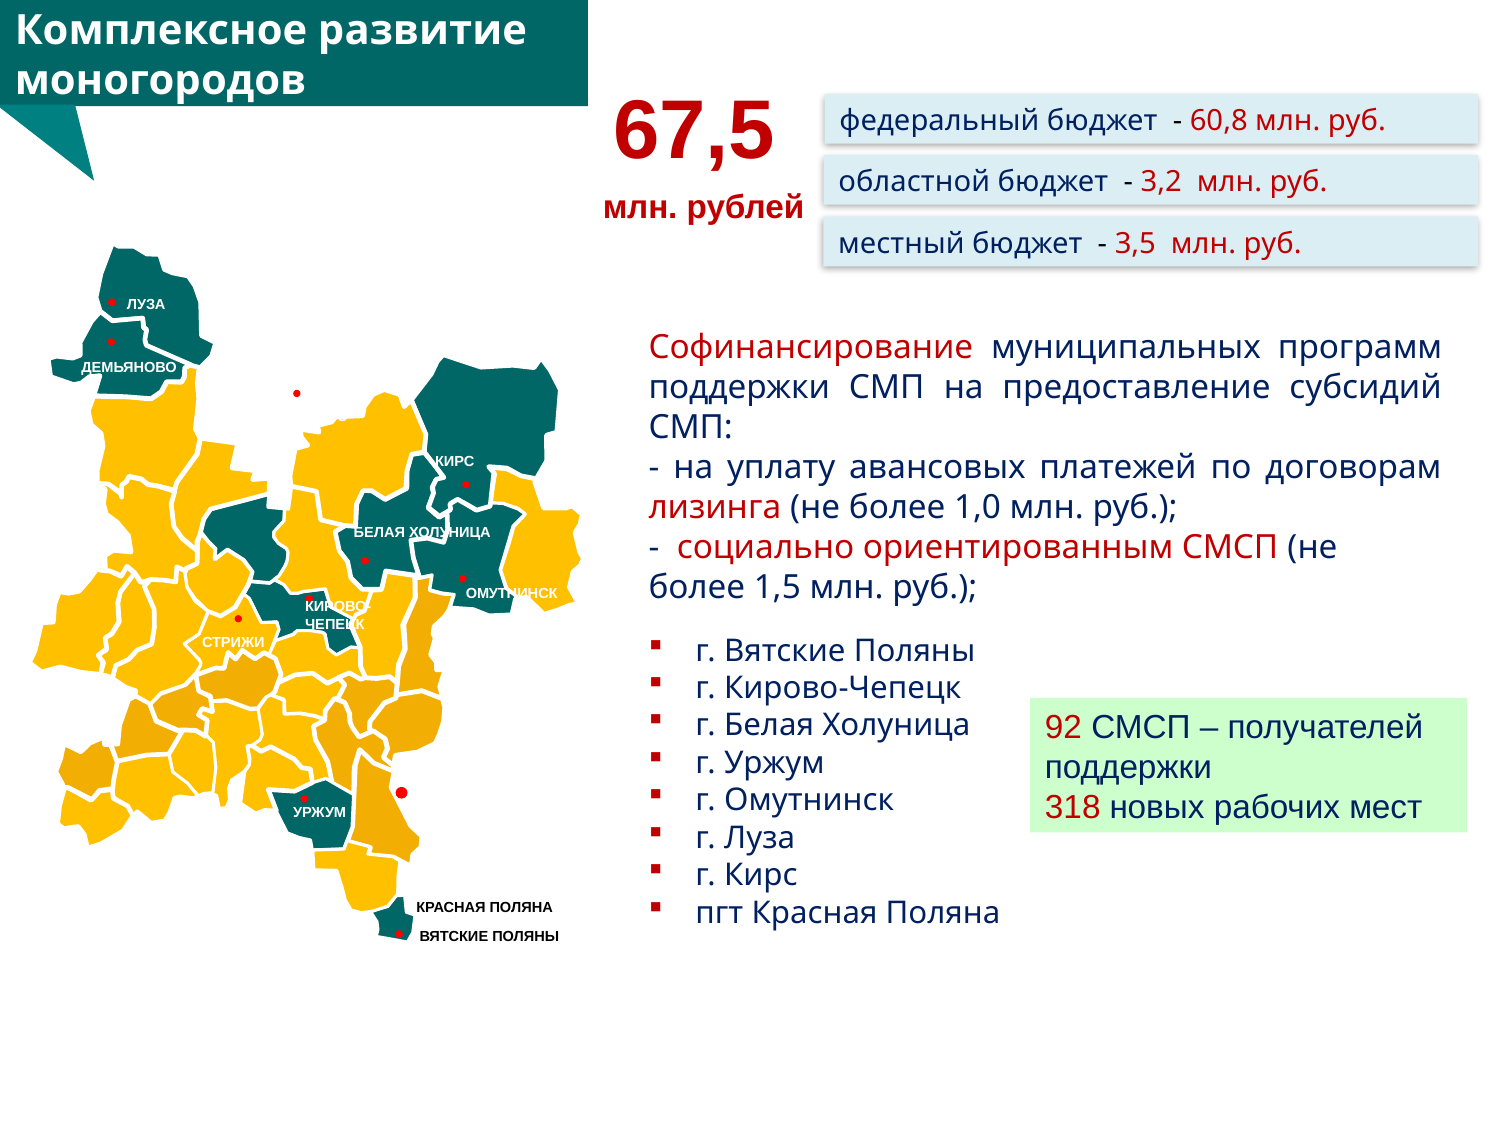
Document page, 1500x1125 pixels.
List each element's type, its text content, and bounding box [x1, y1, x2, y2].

text_box Софинансирование муниципальных программ поддержки СМП на предоставление субсидий СМП: - на уплату авансовых платежей по договорам лизинга (не более 1,0 млн. руб.); - социально ориентированным СМСП (не более 1,5 млн. руб.); г. Вятские Поляны г. Кирово-Чепецк г. Белая Холуница г. Уржум г. Омутнинск г. Луза г. Кирс пгт Красная Поляна [633, 317, 1458, 937]
text_box областной бюджет - 3,2 млн. руб. [823, 155, 1479, 205]
text_box 67,5 [598, 68, 797, 177]
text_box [29, 242, 584, 953]
text_box местный бюджет - 3,5 млн. руб. [823, 216, 1479, 267]
text_box федеральный бюджет - 60,8 млн. руб. [824, 93, 1479, 144]
text_box 92 СМСП – получателей поддержки 318 новых рабочих мест [1030, 697, 1468, 833]
text_box млн. рублей [588, 177, 857, 233]
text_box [0, 0, 589, 149]
